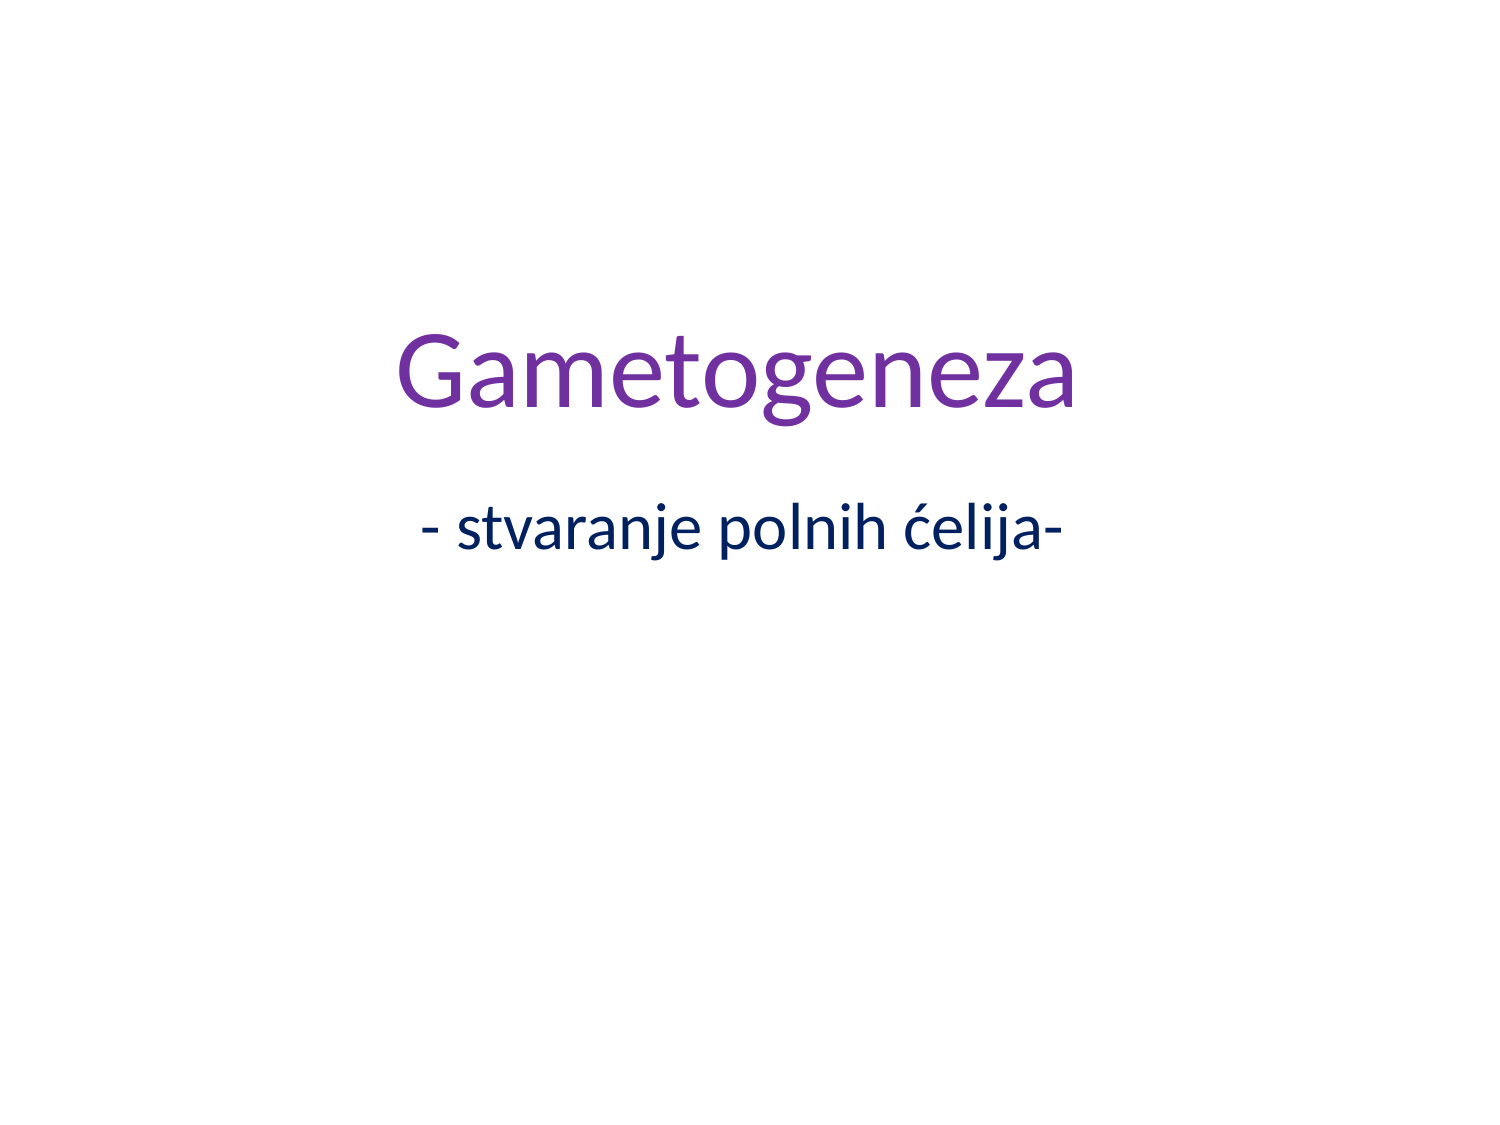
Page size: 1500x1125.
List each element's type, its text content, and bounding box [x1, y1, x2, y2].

title Gametogeneza [112, 275, 1388, 451]
subtitle - stvaranje polnih ćelija- [225, 474, 1275, 588]
